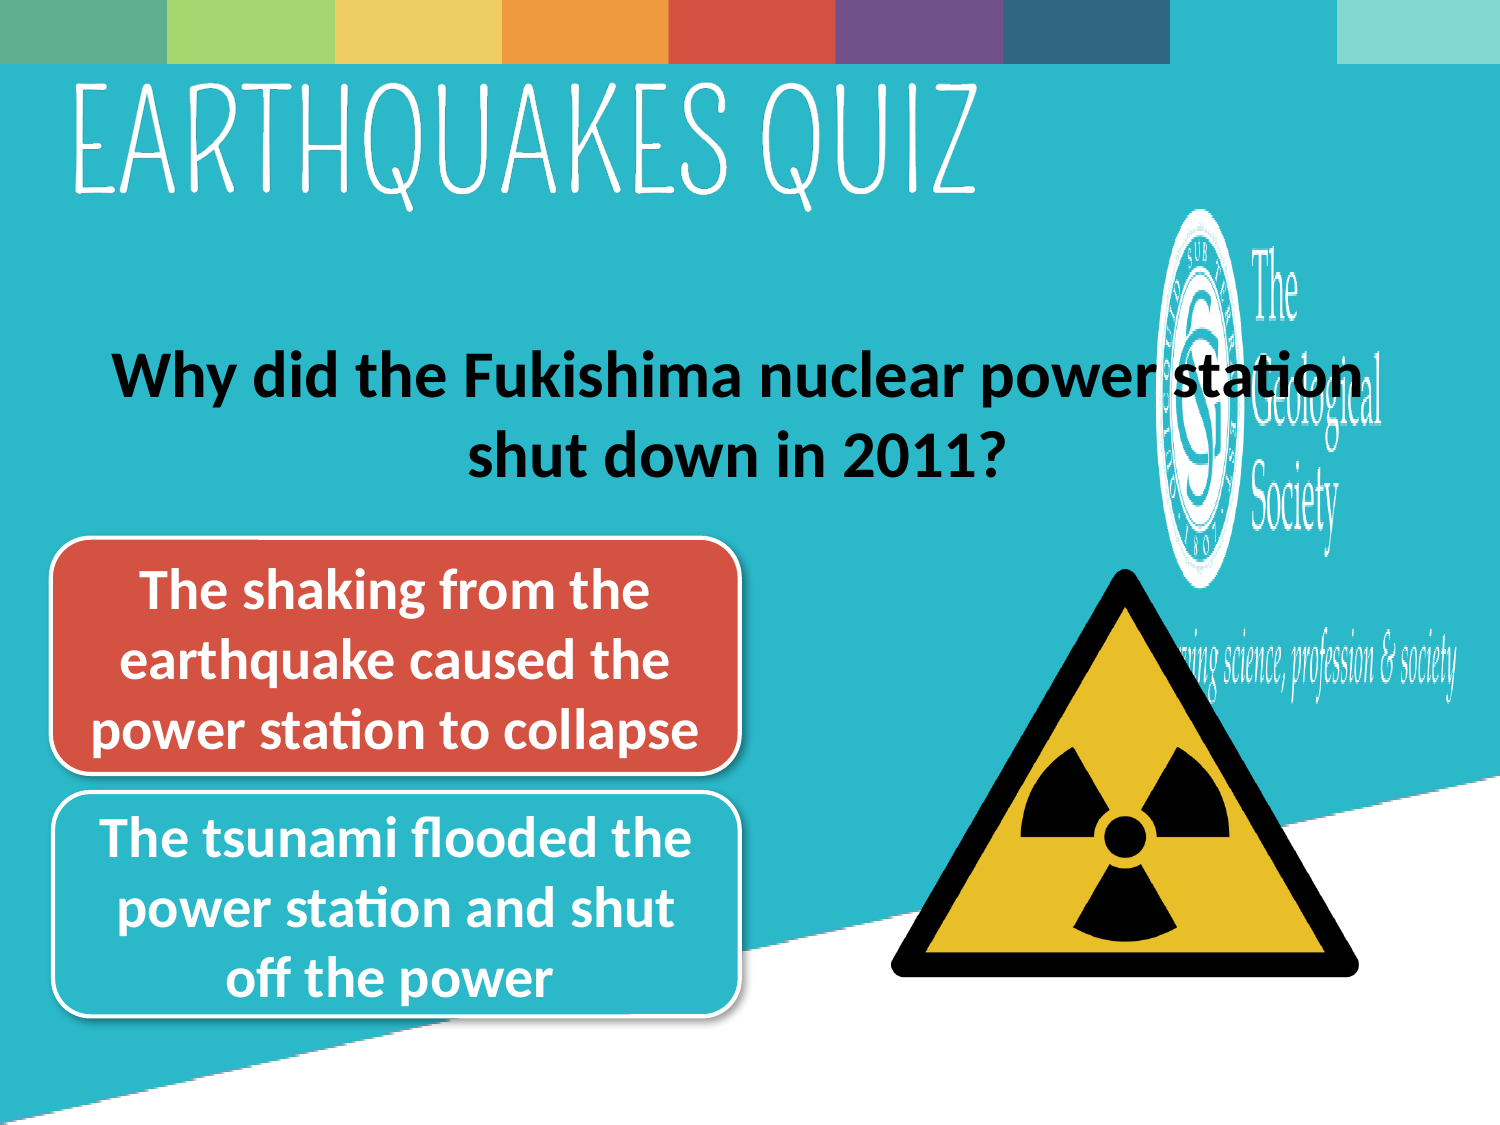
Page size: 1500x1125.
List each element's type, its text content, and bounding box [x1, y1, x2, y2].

text_box The shaking from the earthquake caused the power station to collapse [48, 535, 742, 777]
text_box Why did the Fukishima nuclear power station shut down in 2011? [53, 322, 1424, 498]
picture [0, 0, 1500, 1125]
text_box The tsunami flooded the power station and shut off the power [50, 789, 742, 1019]
